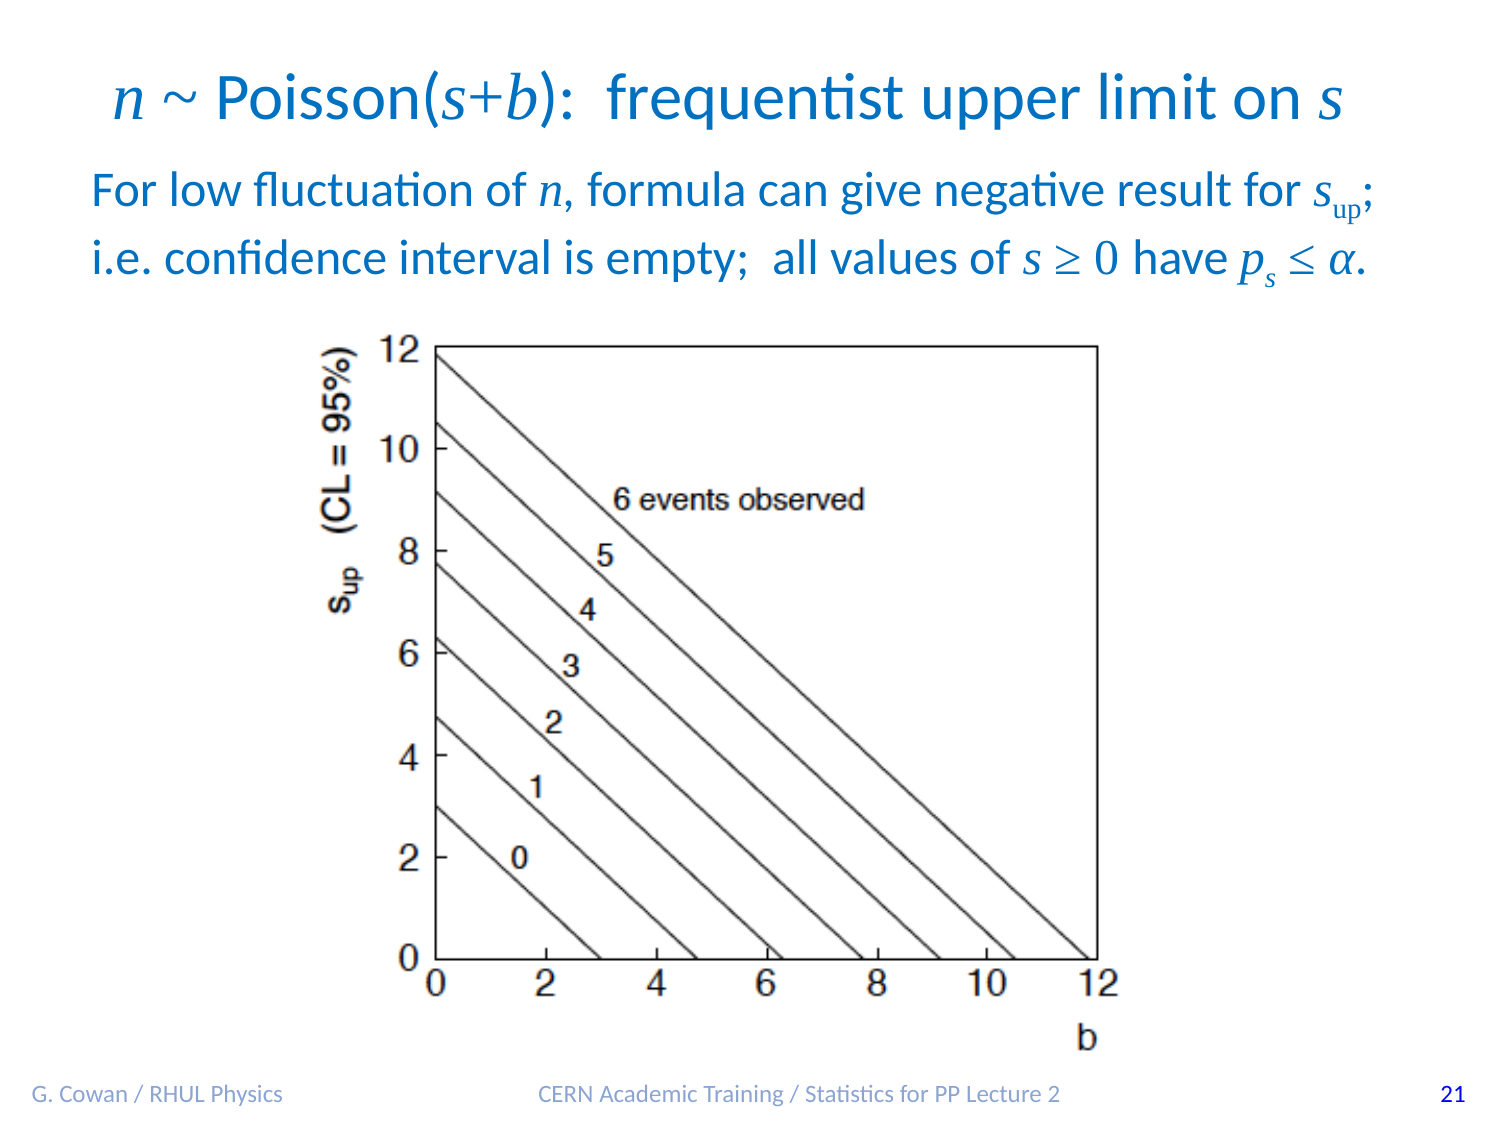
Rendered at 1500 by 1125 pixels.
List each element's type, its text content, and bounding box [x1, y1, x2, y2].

picture [312, 322, 1124, 1059]
text_box n ~ Poisson(s+b): frequentist upper limit on s [33, 48, 1424, 138]
text_box For low fluctuation of n, formula can give negative result for sup; i.e. confidence interval is empty; all values of s ≥ 0 have ps ≤ α. [76, 148, 1459, 301]
slide_number G. Cowan / RHUL Physics [16, 1062, 338, 1123]
footer CERN Academic Training / Statistics for PP Lecture 2 [338, 1062, 1262, 1123]
slide_number 21 [1262, 1062, 1481, 1123]
